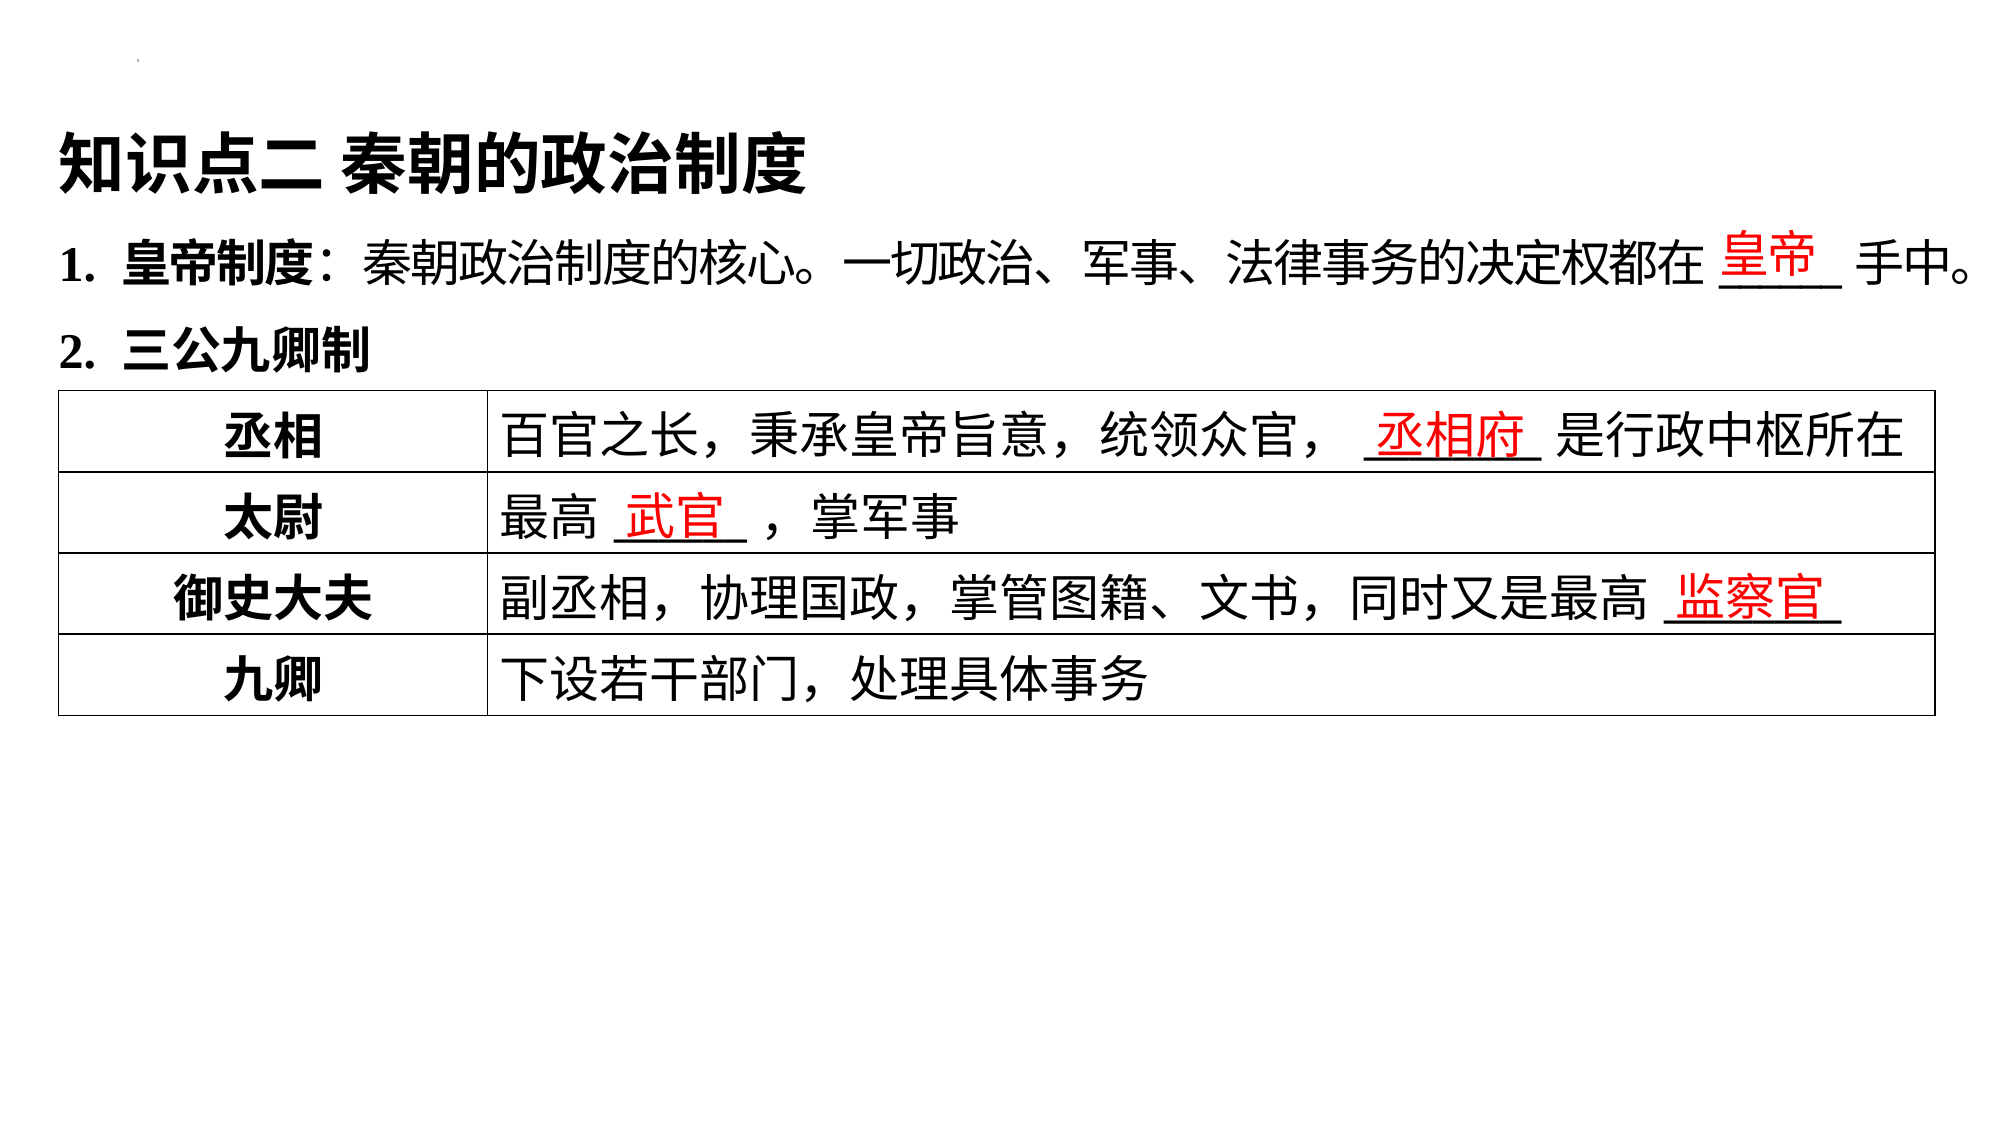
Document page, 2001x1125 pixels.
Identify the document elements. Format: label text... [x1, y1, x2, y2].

text_box 武官 [607, 469, 744, 539]
table_header 丞相 [59, 391, 487, 471]
table_cell 太尉 [59, 473, 487, 552]
text_box 知识点二 秦朝的政治制度 [58, 82, 1941, 199]
table_header 百官之长，秉承皇帝旨意，统领众官，________是行政中枢所在 [488, 391, 1934, 471]
table_cell 御史大夫 [59, 554, 487, 633]
table_cell 副丞相，协理国政，掌管图籍、文书，同时又是最高________ [488, 554, 1934, 633]
table_cell 九卿 [59, 635, 487, 715]
text_box 皇帝 [1703, 195, 1834, 273]
table_cell 最高______，掌军事 [488, 473, 1934, 552]
text_box 监察官 [1657, 550, 1844, 620]
text_box 1. 皇帝制度：秦朝政治制度的核心。一切政治、军事、法律事务的决定权都在______手中。 2. 三公九卿制 [58, 199, 1941, 370]
table_cell 下设若干部门，处理具体事务 [488, 635, 1934, 715]
text_box 丞相府 [1357, 388, 1544, 457]
